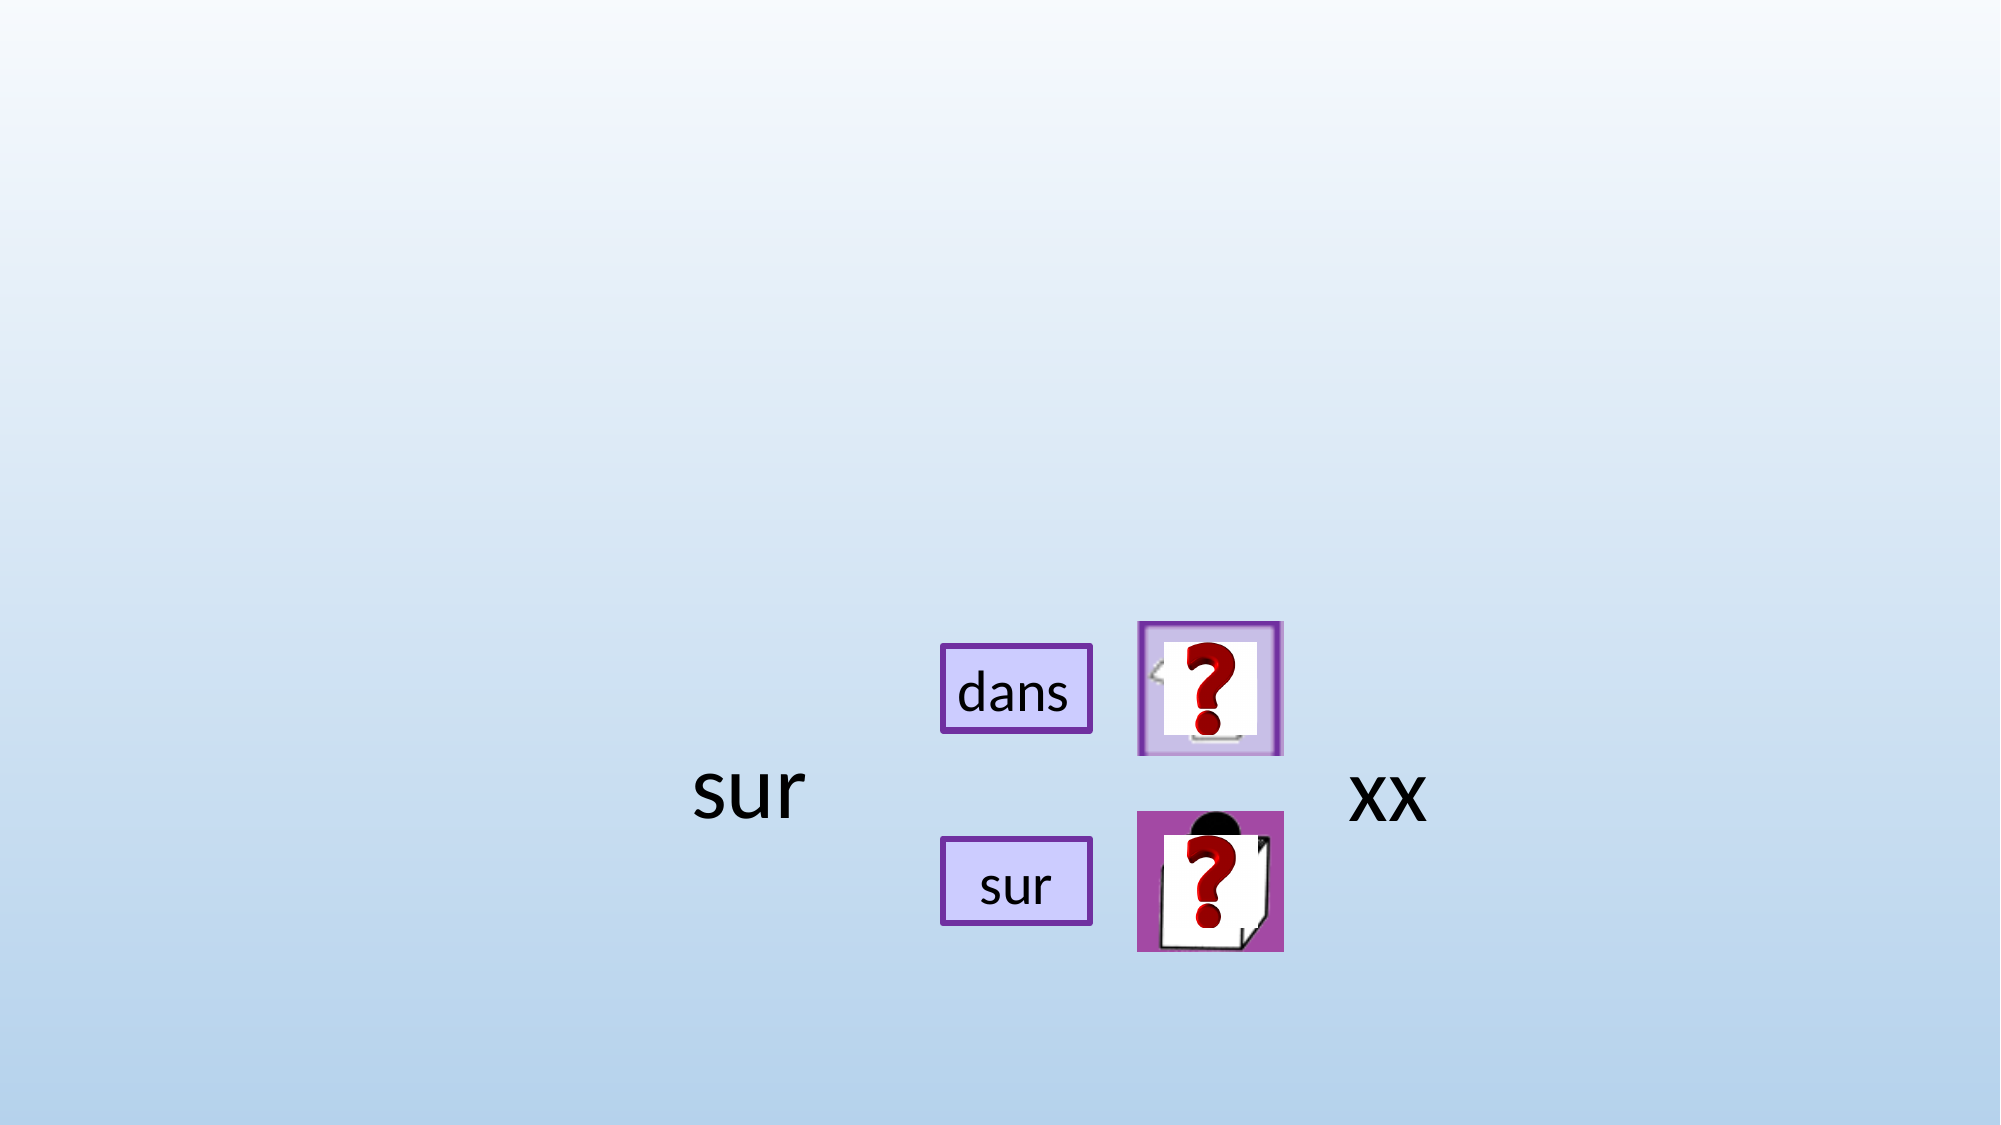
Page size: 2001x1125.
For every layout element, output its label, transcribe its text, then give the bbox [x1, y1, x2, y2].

text_box sur [942, 838, 1090, 924]
picture [1137, 621, 1284, 756]
text_box dans [942, 645, 1090, 731]
subtitle sur [101, 731, 823, 839]
picture [1137, 811, 1284, 952]
text_box xx [1333, 721, 1900, 847]
